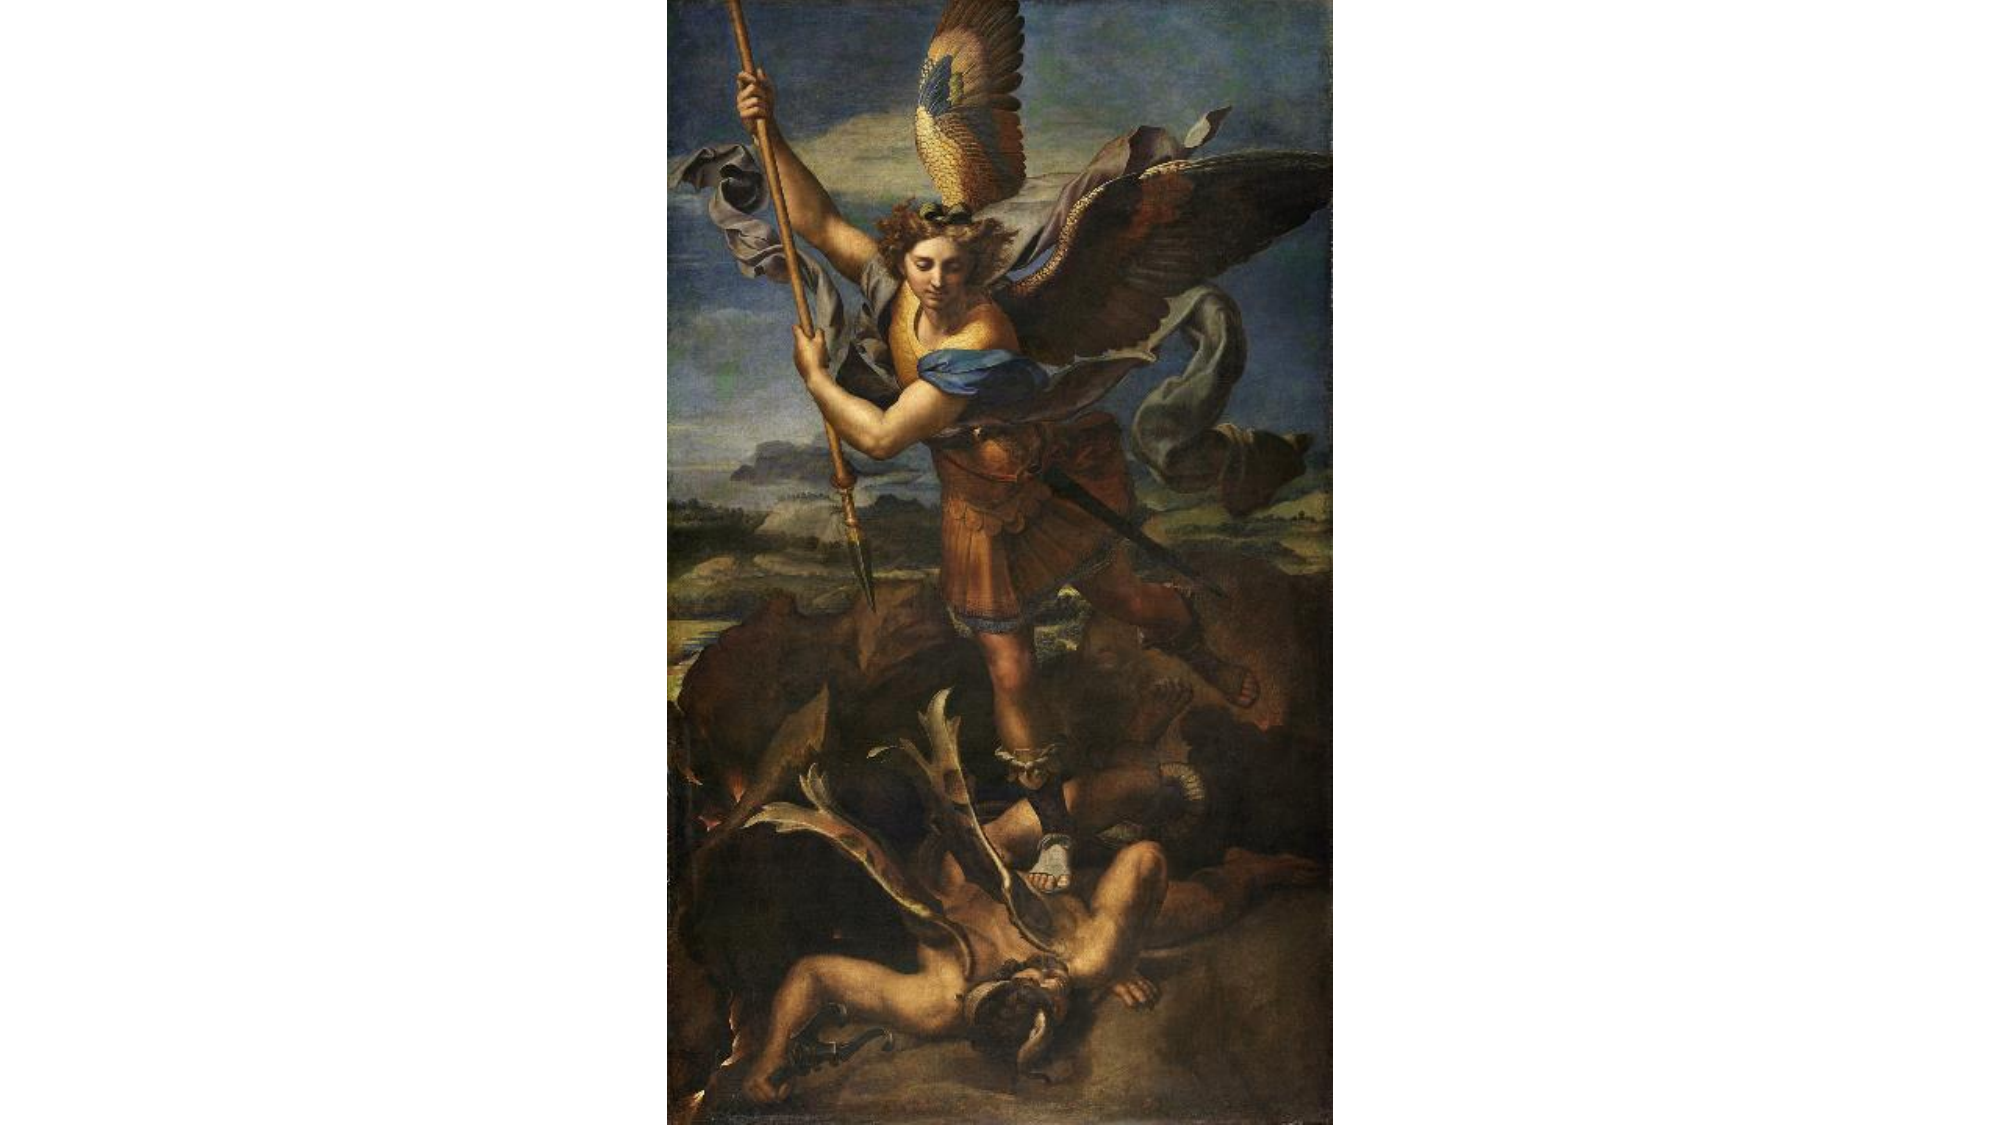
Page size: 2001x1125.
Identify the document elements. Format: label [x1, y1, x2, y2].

picture [667, 0, 1333, 1125]
